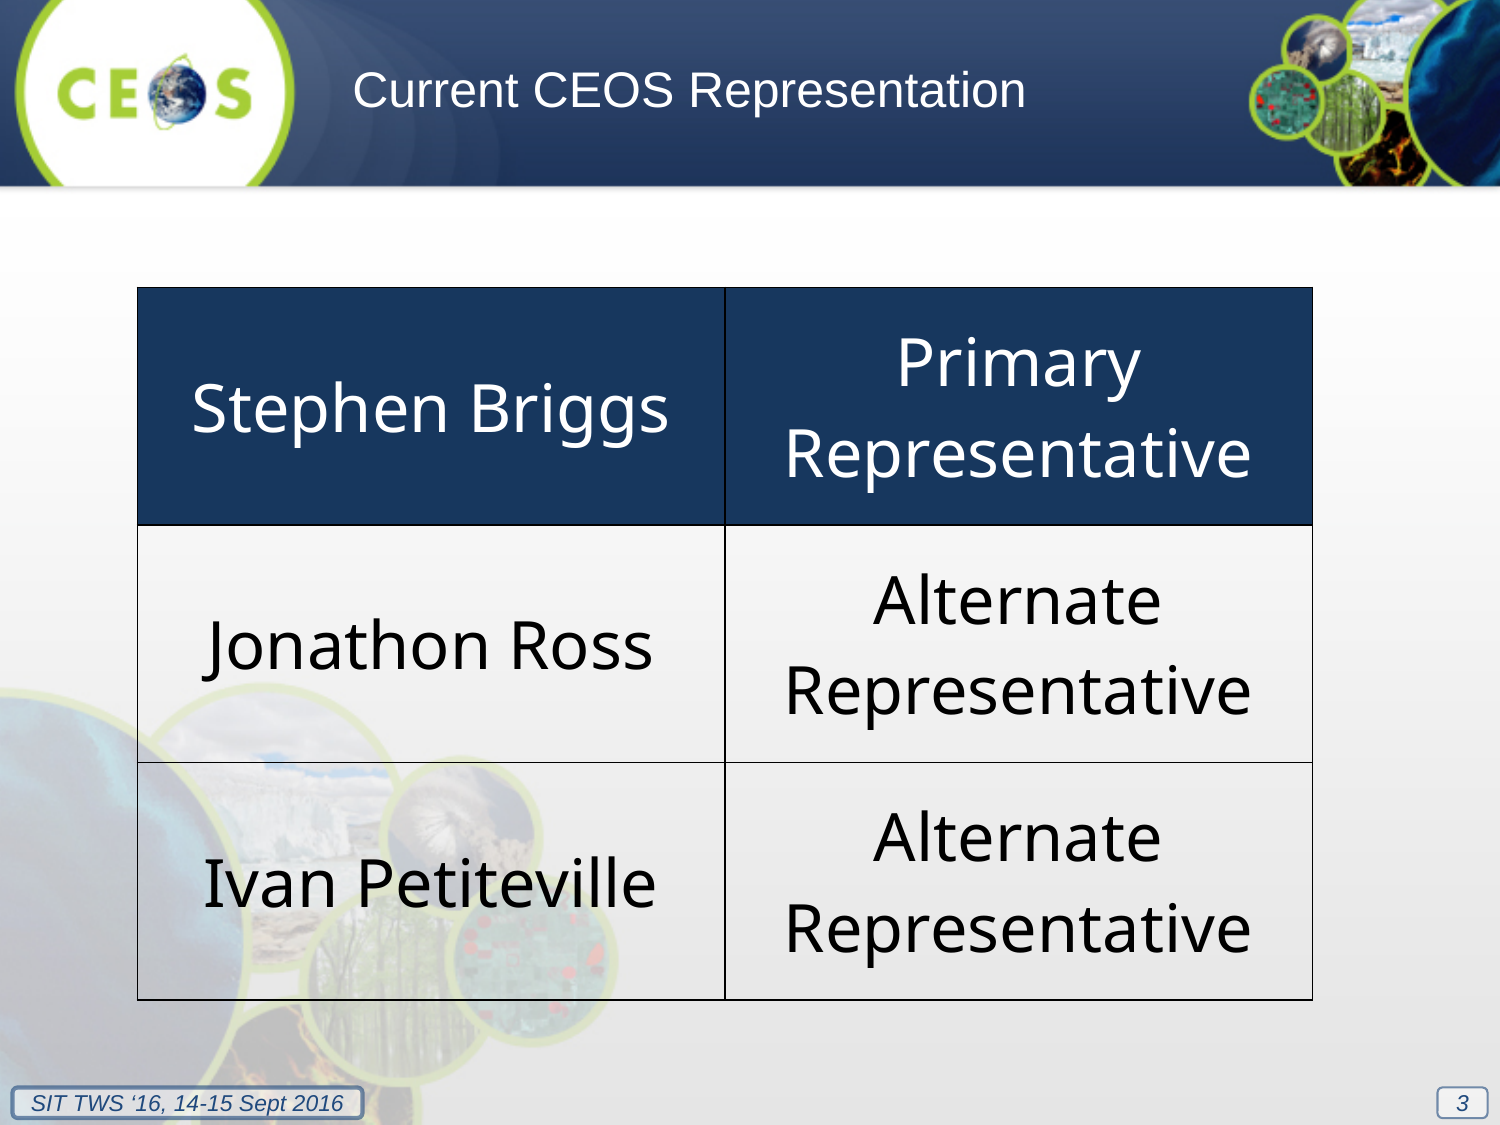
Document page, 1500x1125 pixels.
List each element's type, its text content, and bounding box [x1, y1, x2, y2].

table_cell Ivan Petiteville [138, 763, 724, 999]
list Current CEOS Representation [337, 50, 1150, 138]
table_cell Alternate Representative [726, 526, 1312, 762]
table_header Stephen Briggs [138, 288, 724, 524]
table_header Primary Representative [726, 288, 1312, 524]
table_cell Jonathon Ross [138, 526, 724, 762]
table_cell Alternate Representative [726, 763, 1312, 999]
slide_number 3 [1436, 1086, 1489, 1120]
picture [0, 0, 1500, 1125]
